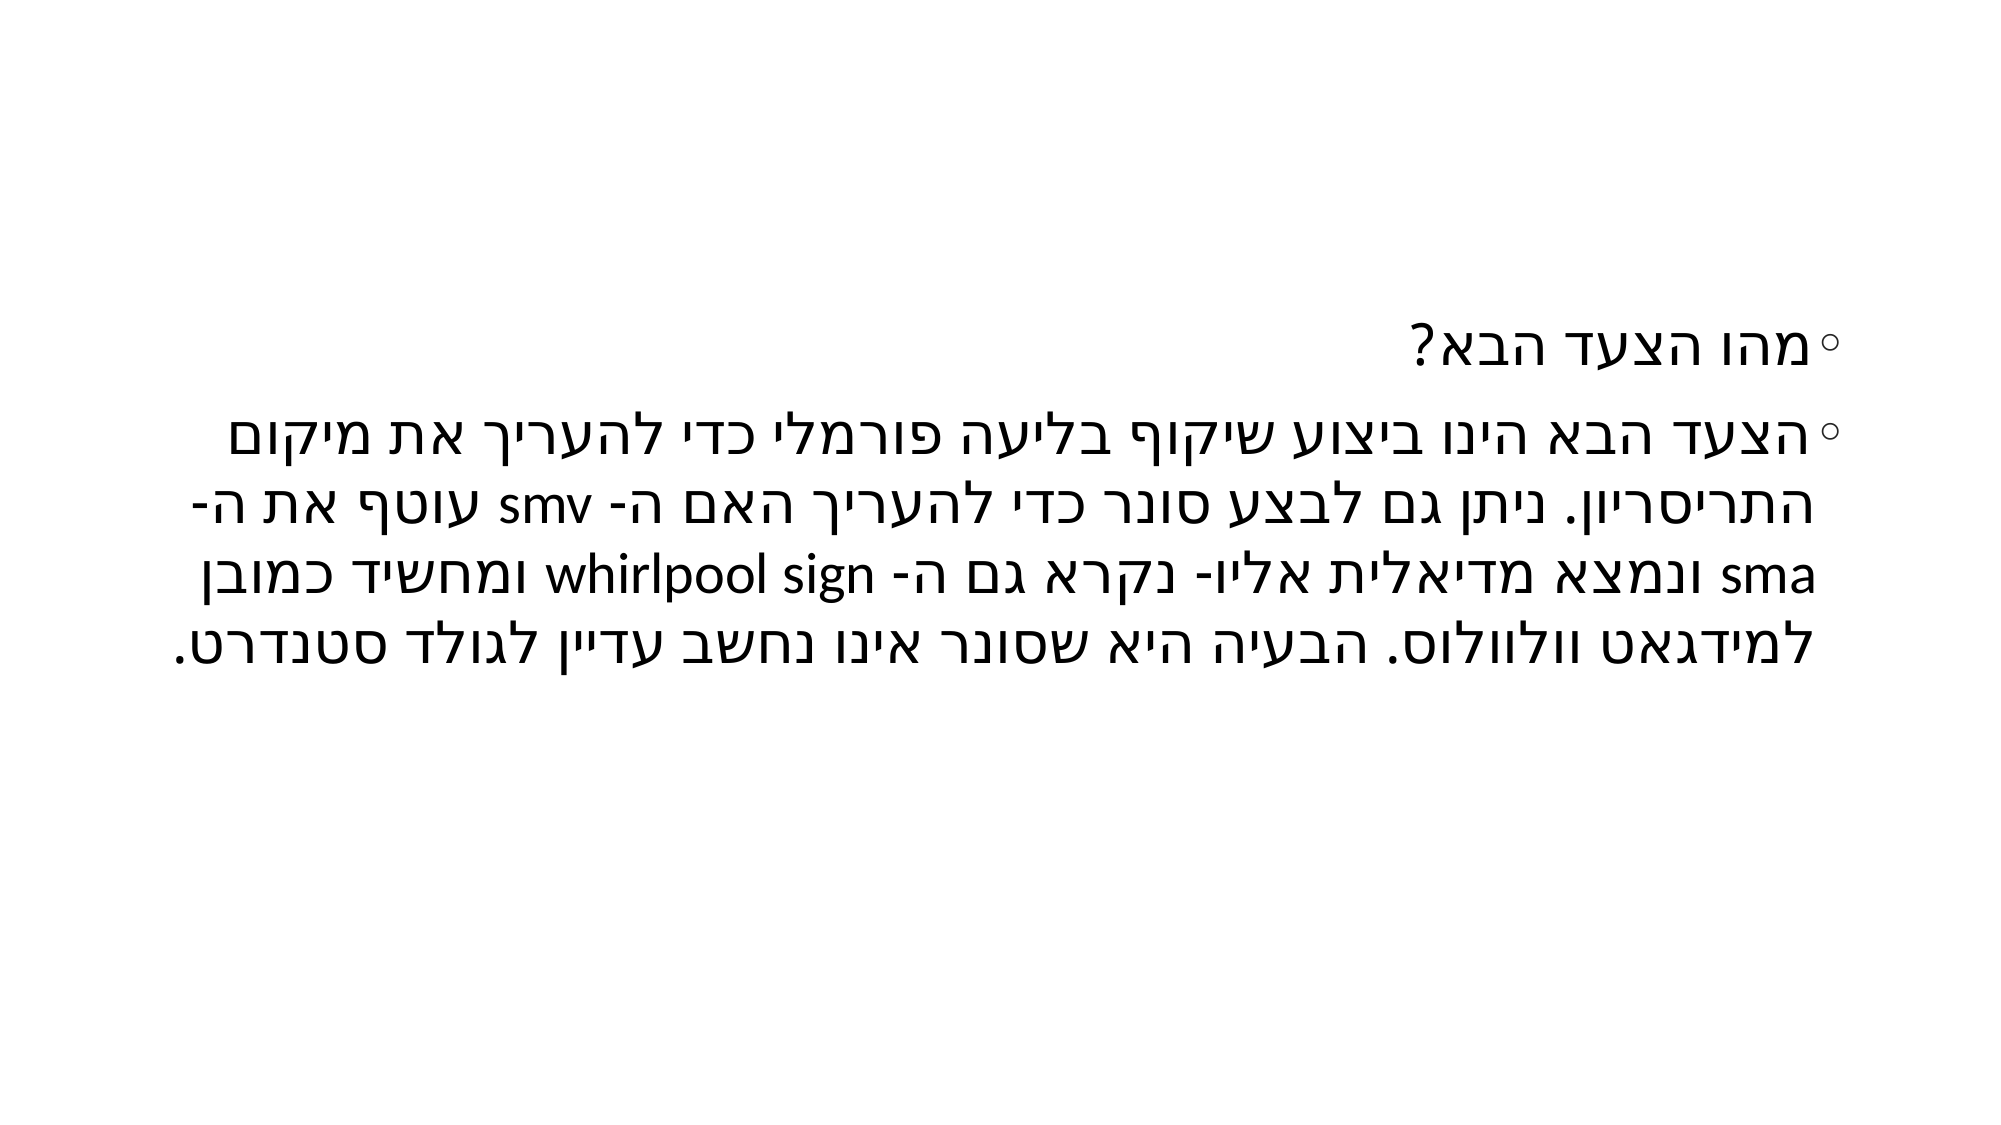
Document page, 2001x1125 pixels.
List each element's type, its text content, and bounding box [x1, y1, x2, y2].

list מהו הצעד הבא? הצעד הבא הינו ביצוע שיקוף בליעה פורמלי כדי להעריך את מיקום התריסריון. ניתן גם לבצע סונר כדי להעריך האם ה- smv עוטף את ה- sma ונמצא מדיאלית אליו- נקרא גם ה- whirlpool sign ומחשיד כמובן למידגאט וולוולוס. הבעיה היא שסונר אינו נחשב עדיין לגולד סטנדרט. [137, 299, 1863, 1014]
